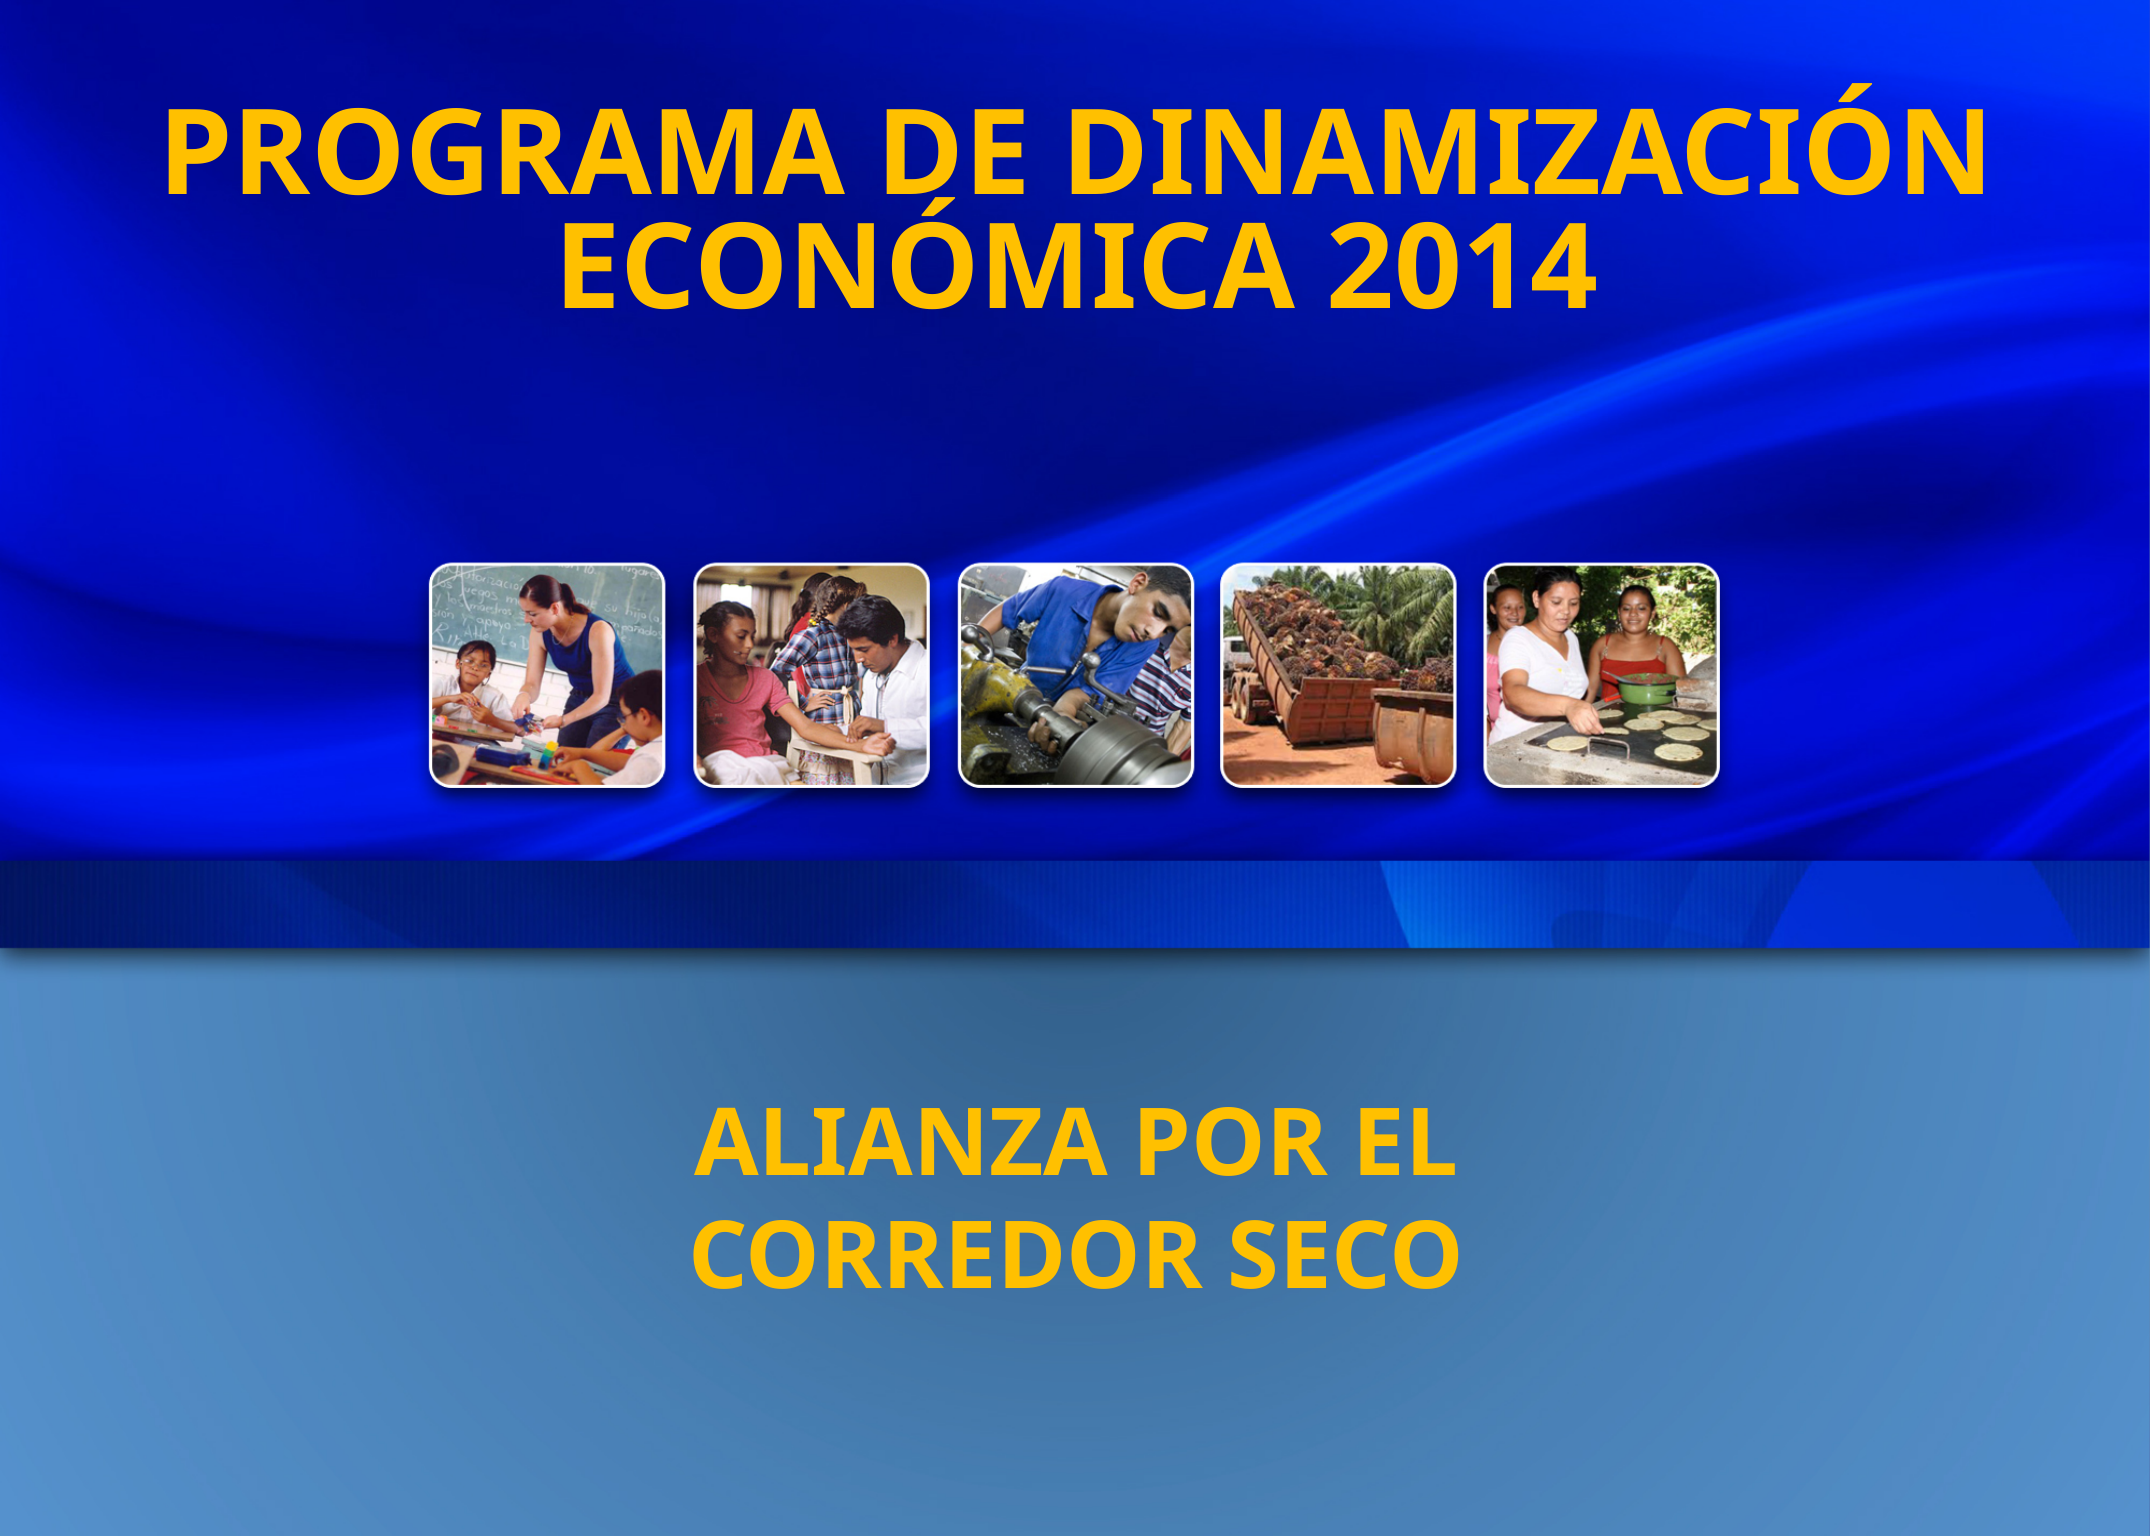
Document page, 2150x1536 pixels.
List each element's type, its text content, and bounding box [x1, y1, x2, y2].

text_box ALIANZA POR EL CORREDOR SECO [69, 1072, 2084, 1317]
text_box PROGRAMA DE DINAMIZACIÓN ECONÓMICA 2014 [69, 93, 2084, 341]
picture [0, 0, 2150, 1536]
